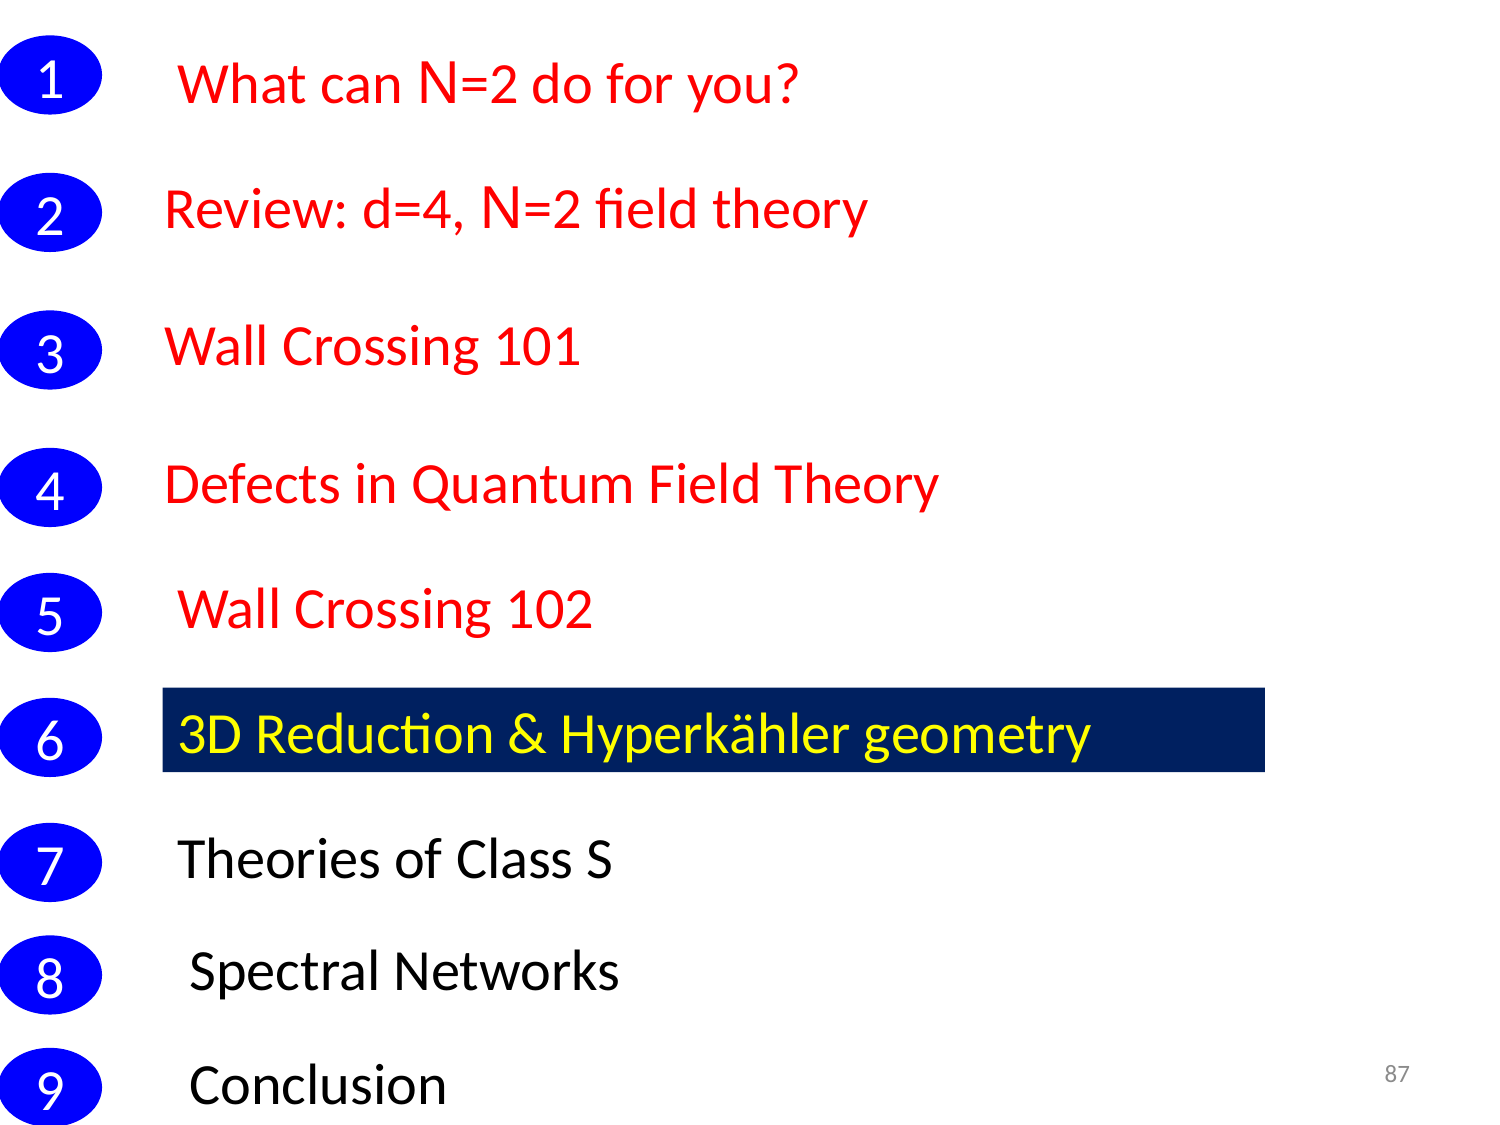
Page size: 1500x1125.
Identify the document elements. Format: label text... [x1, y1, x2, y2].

text_box 2 [0, 172, 103, 253]
text_box Review: d=4, N=2 field theory [149, 162, 1438, 248]
text_box 3 [0, 310, 103, 390]
text_box 8 [0, 935, 103, 1015]
text_box Wall Crossing 101 [150, 299, 1388, 385]
text_box Defects in Quantum Field Theory [150, 437, 1253, 523]
text_box 4 [0, 447, 103, 528]
text_box What can N=2 do for you? [150, 37, 1450, 123]
text_box 7 [0, 822, 103, 903]
slide_number 87 [1278, 1042, 1425, 1103]
text_box Conclusion [174, 1039, 1278, 1124]
text_box 5 [0, 572, 103, 653]
text_box Wall Crossing 102 [162, 562, 1265, 648]
text_box 6 [0, 697, 103, 778]
text_box 3D Reduction & Hyperkähler geometry [162, 687, 1265, 773]
text_box 9 [0, 1047, 103, 1125]
text_box Theories of Class S [162, 812, 1265, 898]
text_box 1 [0, 35, 103, 115]
text_box Spectral Networks [174, 924, 1278, 1010]
